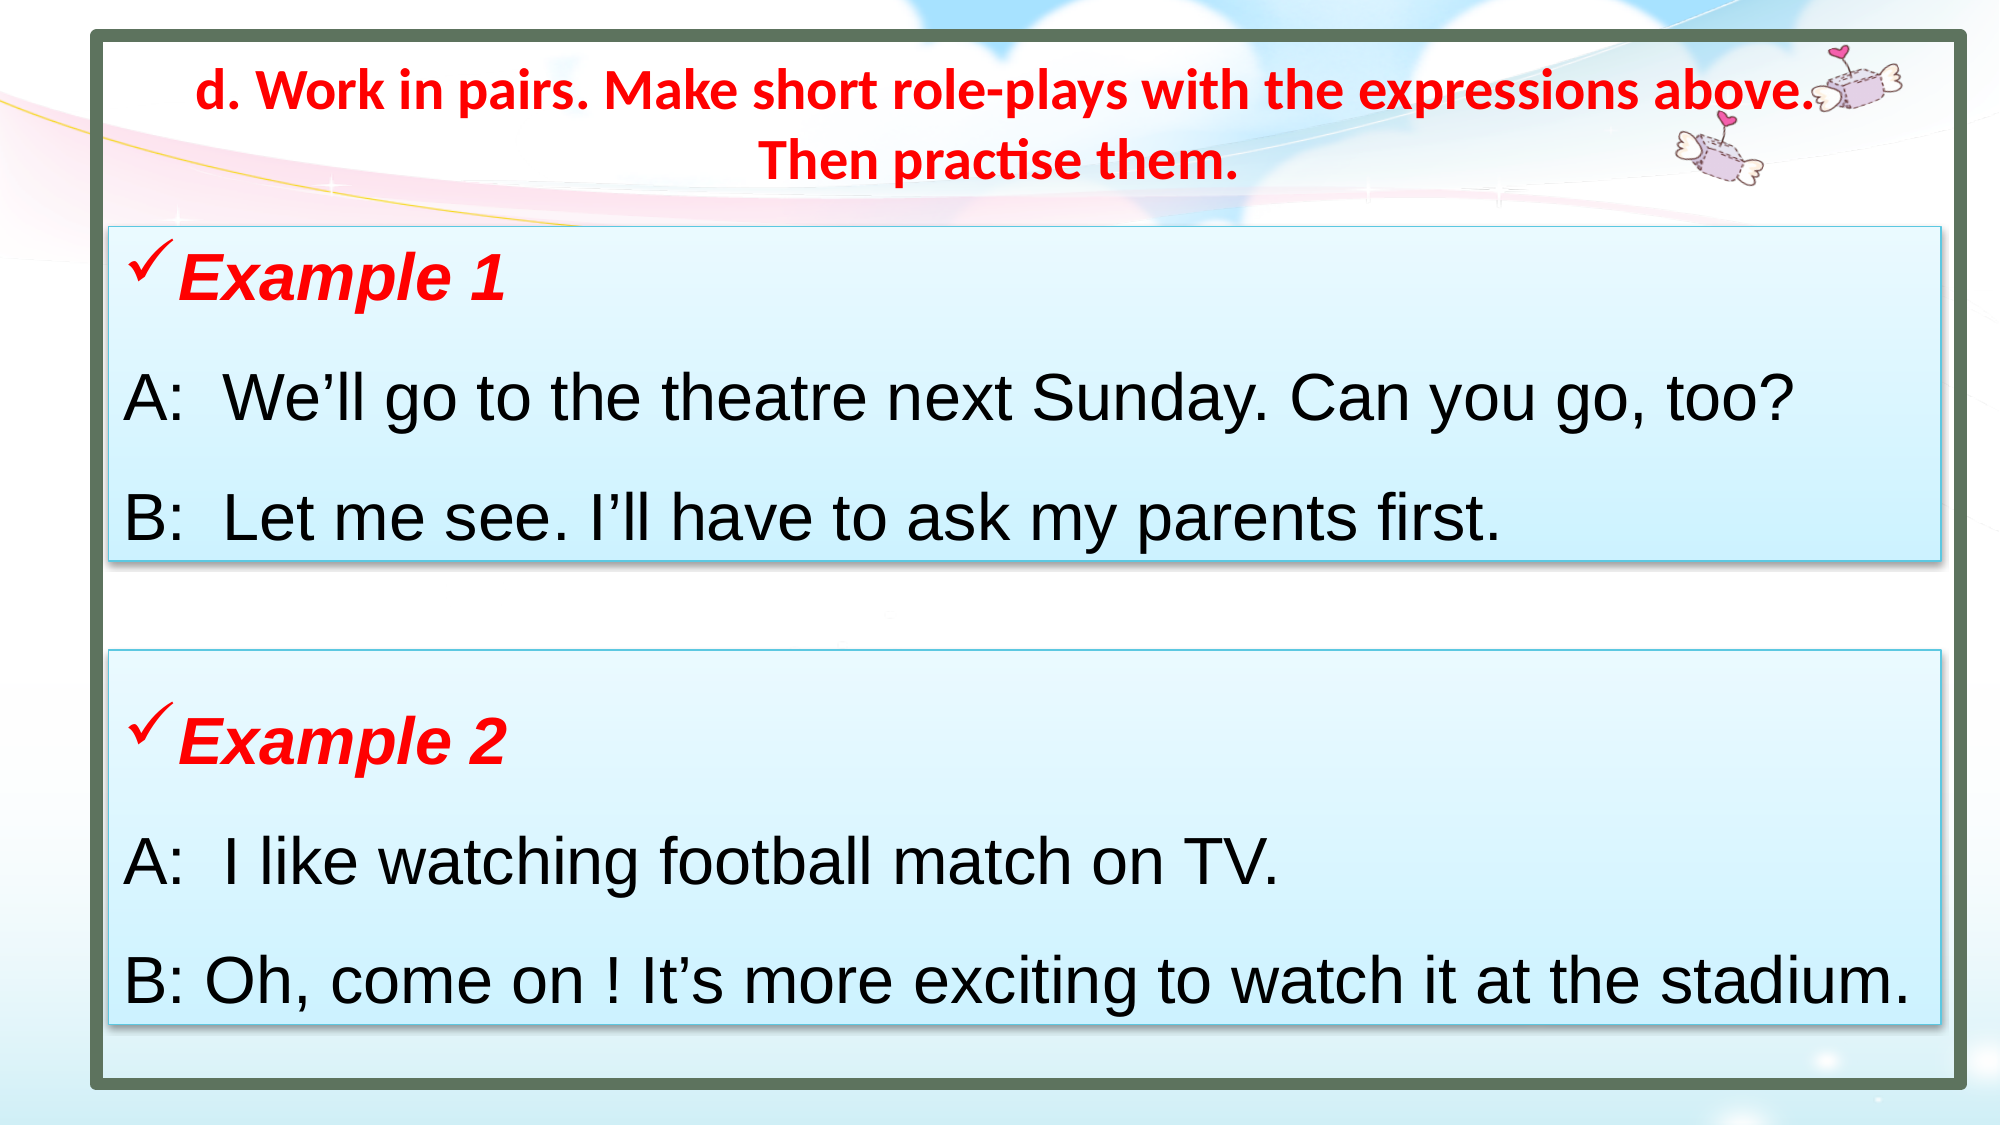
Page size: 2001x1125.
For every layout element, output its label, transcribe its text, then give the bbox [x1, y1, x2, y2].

picture [0, 0, 2001, 1125]
text_box [94, 34, 1962, 1086]
text_box Example 2 A: I like watching football match on TV. B: Oh, come on ! It’s more exciting to watch it at the stadium. [108, 649, 1942, 1025]
text_box d. Work in pairs. Make short role-plays with the expressions above. Then practise them. [121, 43, 1891, 199]
text_box Example 1 A: We’ll go to the theatre next Sunday. Can you go, too? B: Let me see. I’ll have to ask my parents first. [108, 226, 1942, 562]
